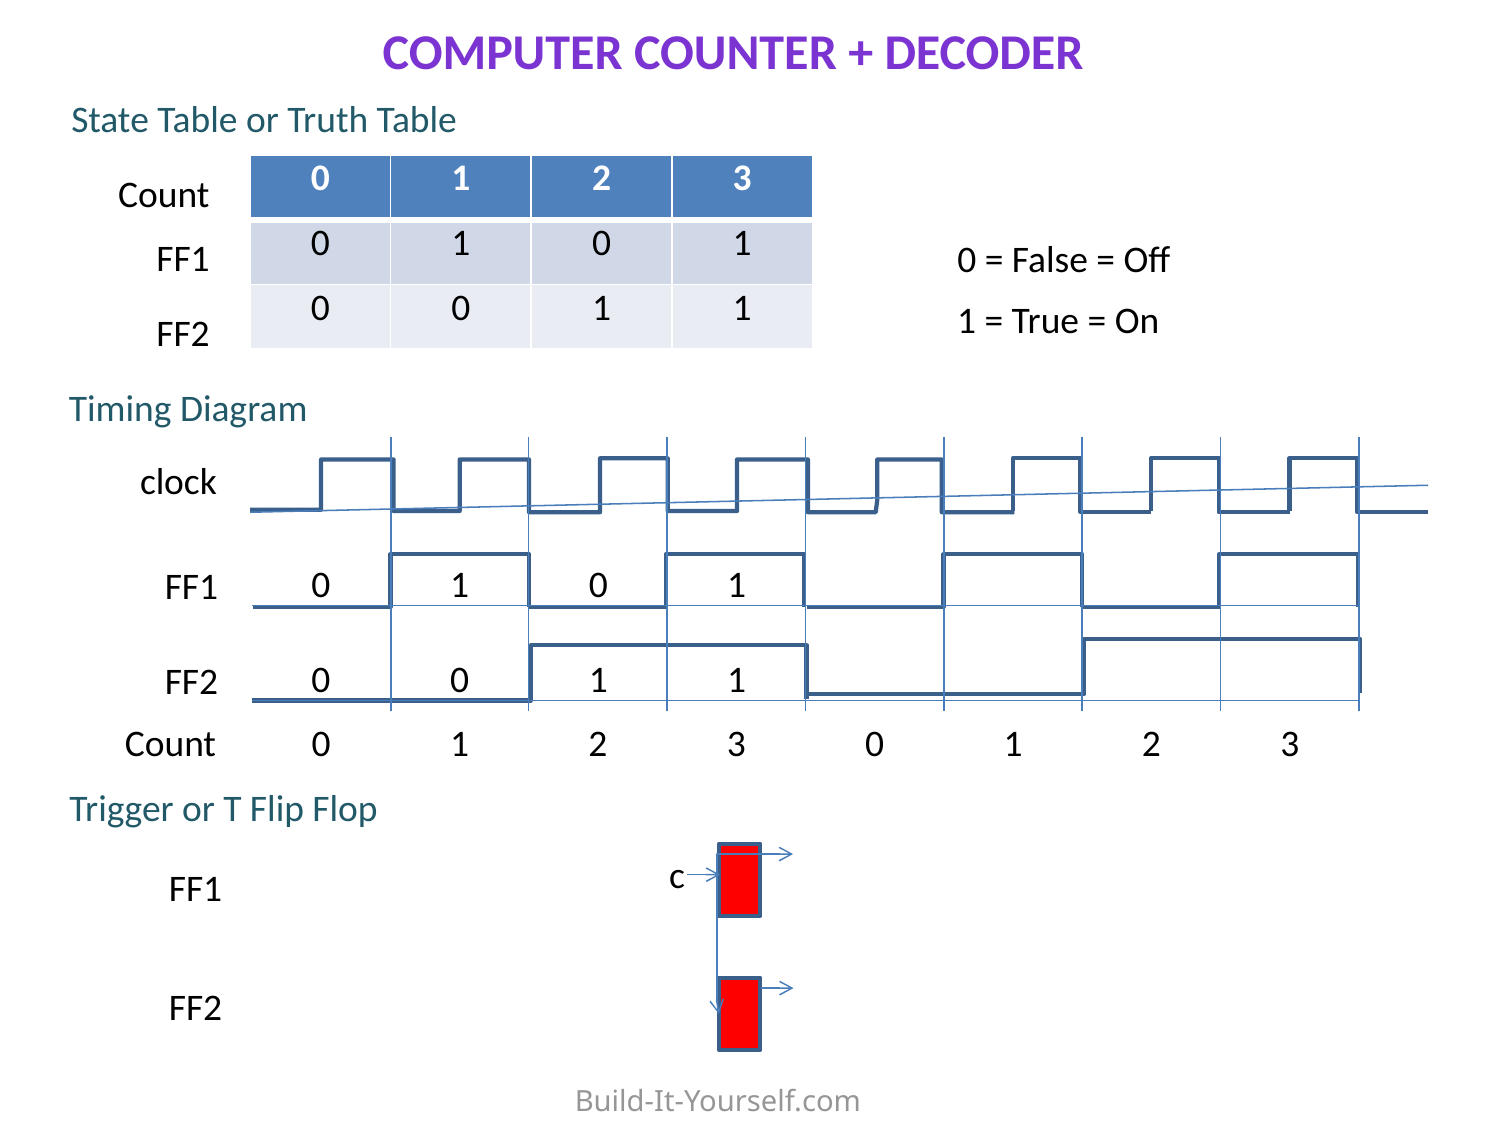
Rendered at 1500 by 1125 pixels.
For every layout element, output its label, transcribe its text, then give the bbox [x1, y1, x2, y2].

table_header 1 [391, 156, 530, 217]
text_box FF1 [153, 856, 237, 916]
table_cell 0 [251, 285, 390, 348]
text_box Build-It-Yourself.com [560, 1074, 877, 1125]
text_box c [654, 843, 686, 904]
table_header 2 [532, 156, 671, 217]
text_box State Table or Truth Table [56, 87, 473, 148]
table_cell 1 [391, 223, 530, 284]
table_cell 0 [251, 223, 390, 284]
text_box FF1 [141, 226, 225, 287]
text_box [101, 436, 1429, 763]
text_box Timing Diagram [54, 376, 323, 437]
table_cell 0 [532, 223, 671, 284]
text_box 0 = False = Off [942, 228, 1186, 288]
table_cell 1 [673, 285, 812, 348]
text_box Trigger or T Flip Flop [54, 776, 394, 837]
text_box Computer Counter + Decoder [91, 12, 1375, 88]
table_header 0 [251, 156, 390, 217]
text_box FF2 [153, 976, 237, 1036]
table_cell 1 [673, 223, 812, 284]
table_header 3 [673, 156, 812, 217]
text_box 1 = True = On [942, 288, 1175, 349]
table_cell 0 [391, 285, 530, 348]
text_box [687, 843, 794, 1051]
table_cell 1 [532, 285, 671, 348]
text_box FF2 [141, 301, 225, 362]
text_box Count [103, 162, 225, 223]
